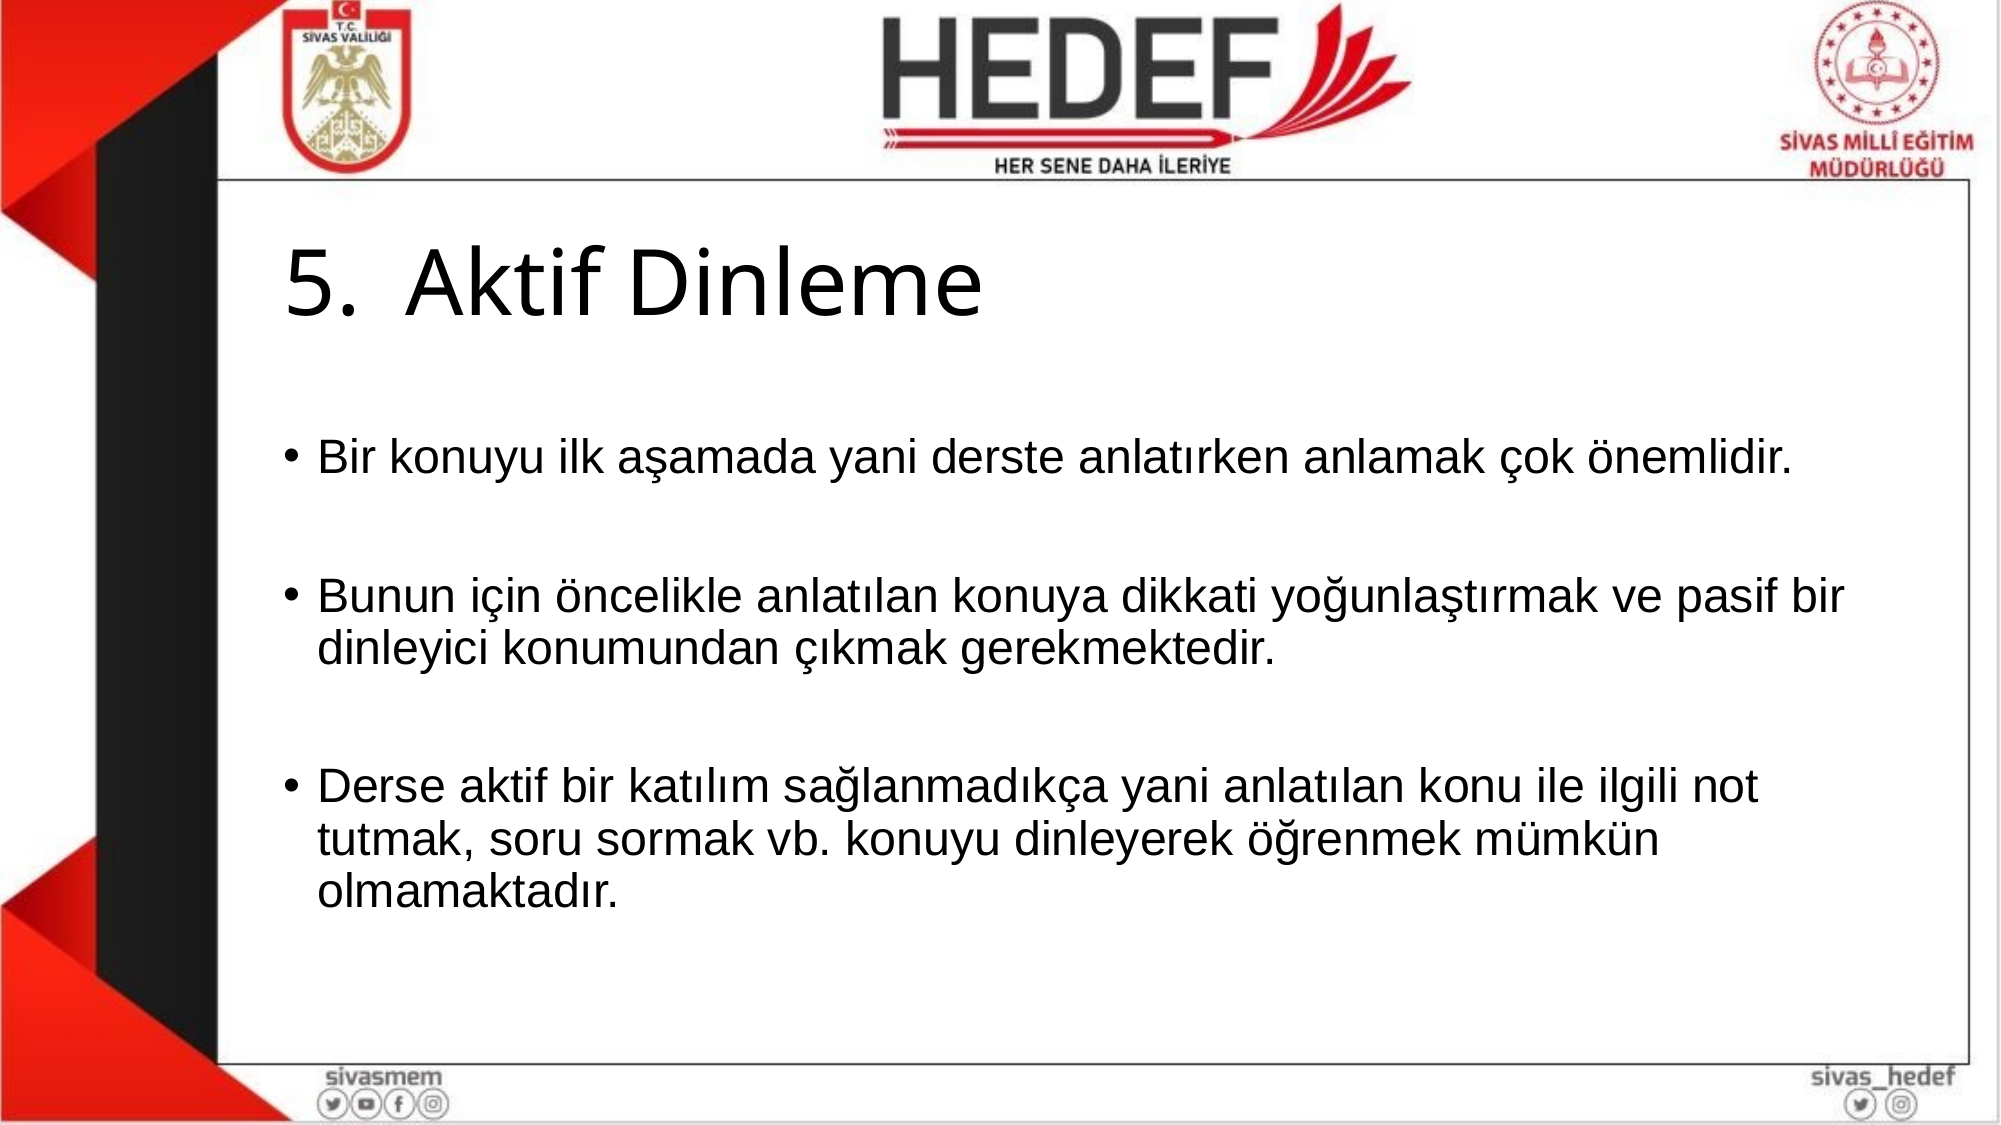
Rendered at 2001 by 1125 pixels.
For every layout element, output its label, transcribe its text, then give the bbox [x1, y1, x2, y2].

list Bir konuyu ilk aşamada yani derste anlatırken anlamak çok önemlidir. Bunun için öncelikle anlatılan konuya dikkati yoğunlaştırmak ve pasif bir dinleyici konumundan çıkmak gerekmektedir. Derse aktif bir katılım sağlanmadıkça yani anlatılan konu ile ilgili not tutmak, soru sormak vb. konuyu dinleyerek öğrenmek mümkün olmamaktadır. [268, 424, 1863, 968]
picture [0, 0, 2001, 1125]
title Aktif Dinleme [268, 176, 1994, 395]
